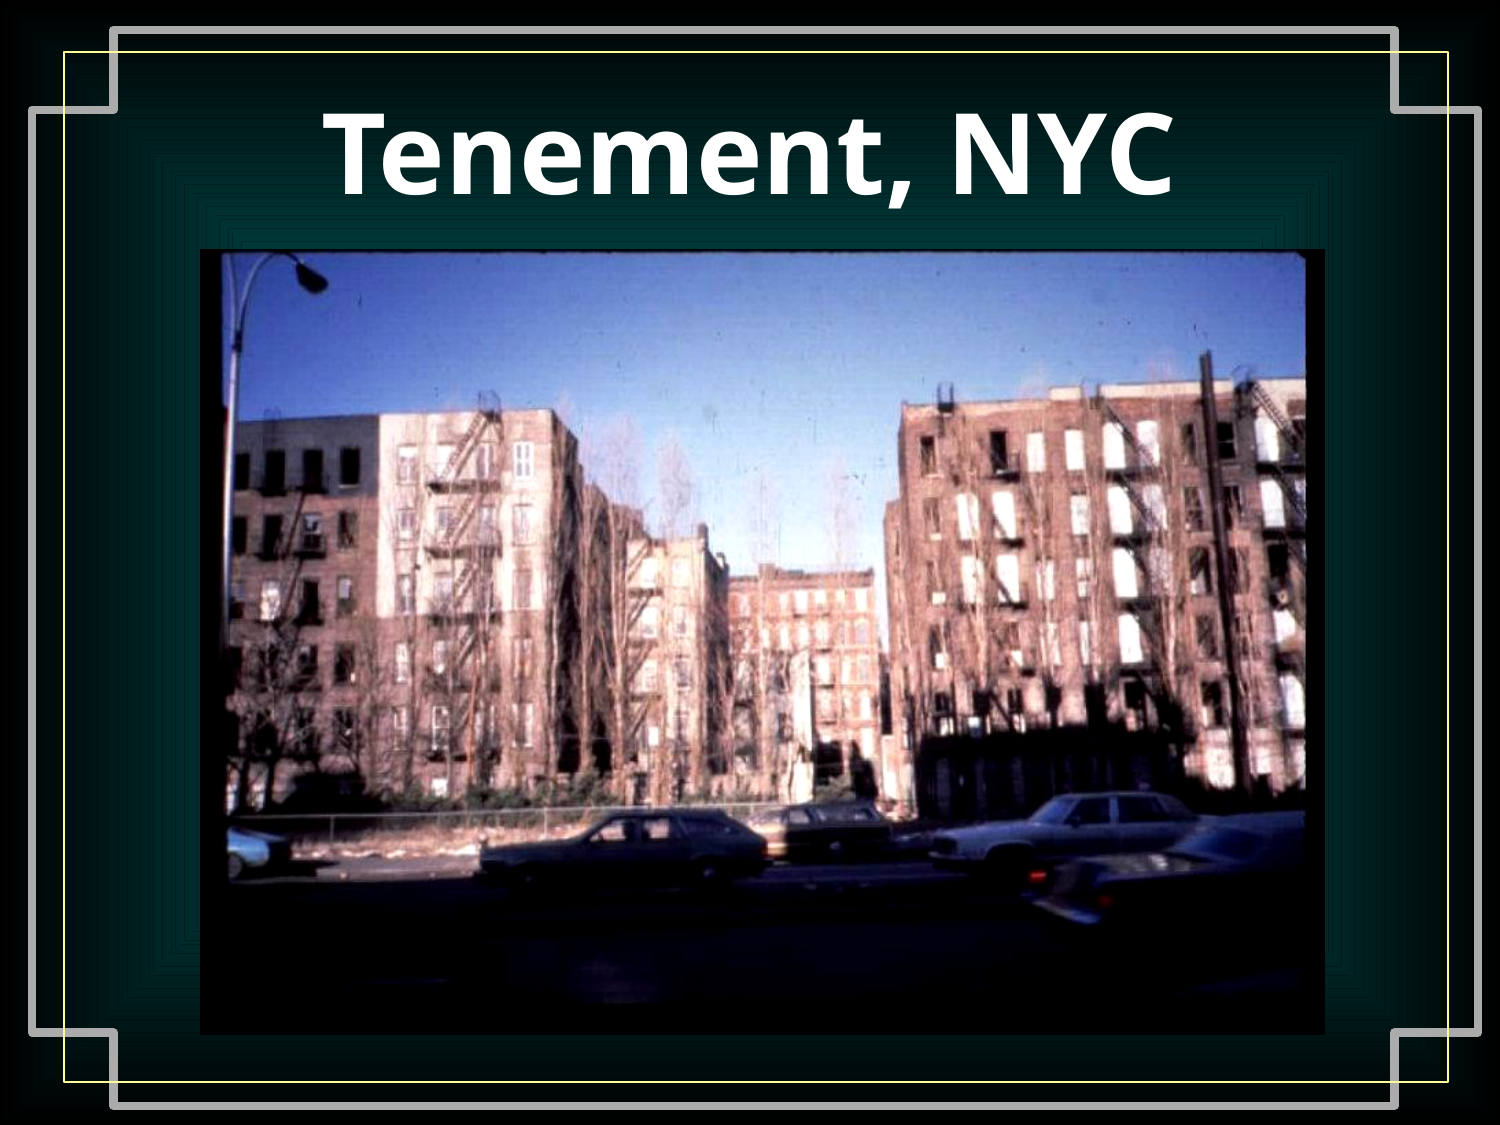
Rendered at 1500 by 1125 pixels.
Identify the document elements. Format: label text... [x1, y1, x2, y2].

picture [199, 249, 1326, 1036]
text_box Tenement, NYC [37, 74, 1463, 225]
